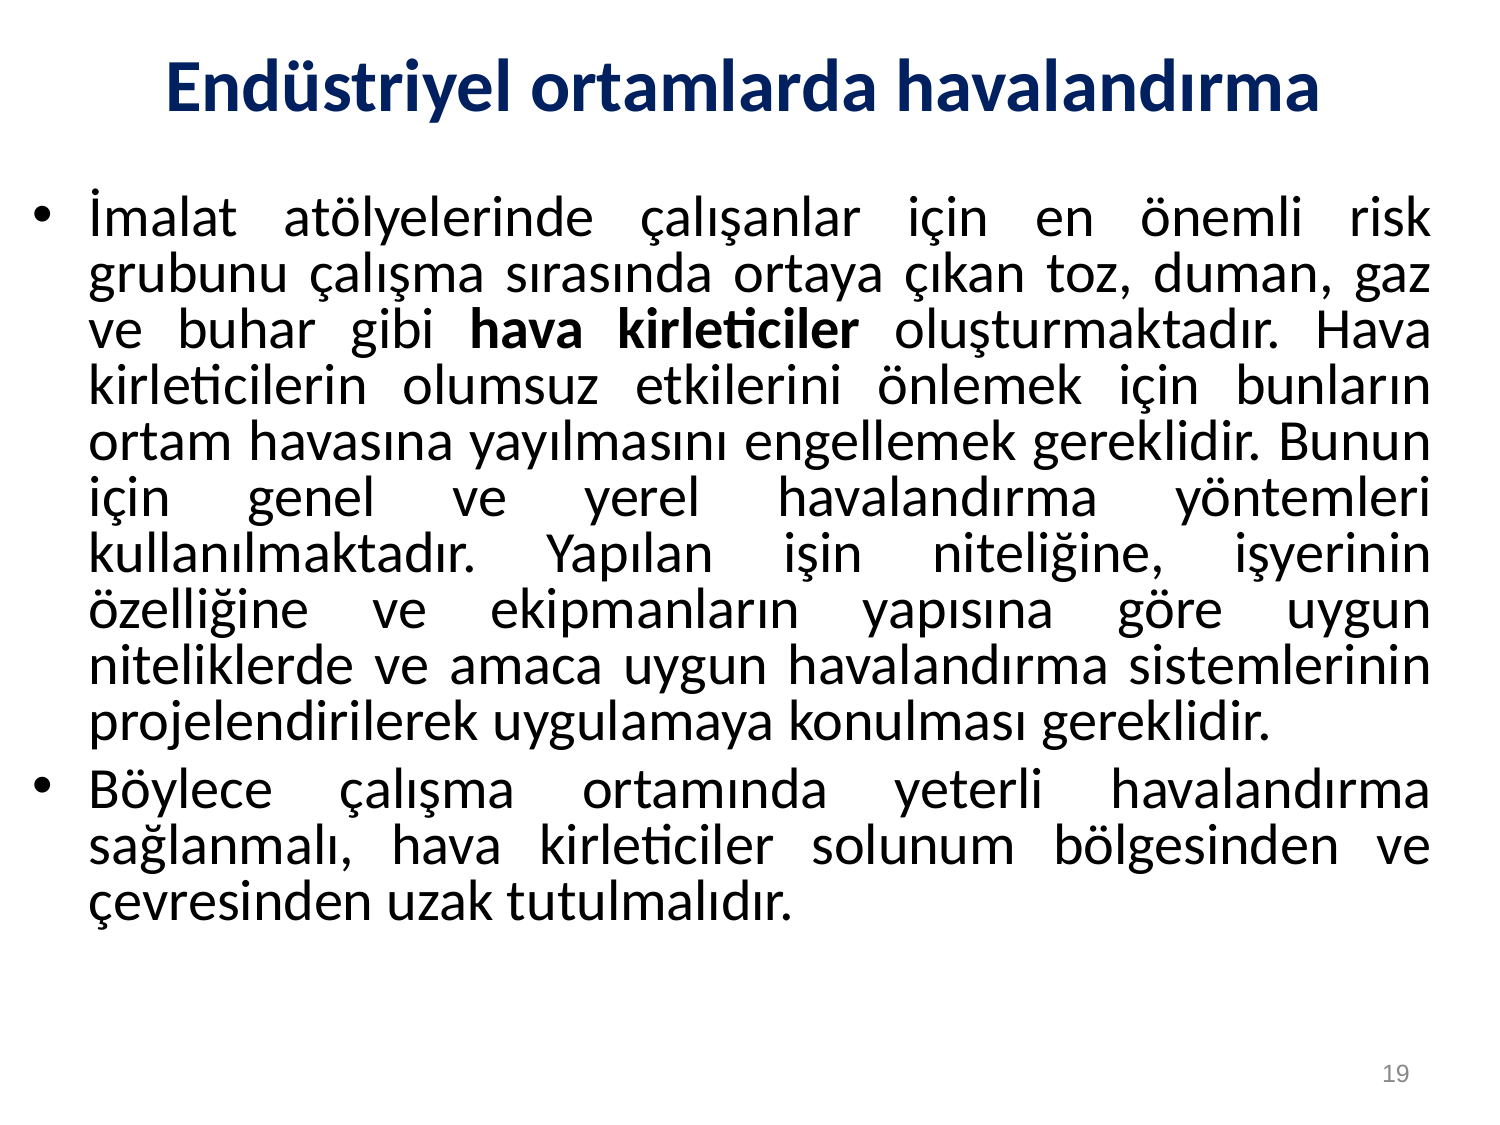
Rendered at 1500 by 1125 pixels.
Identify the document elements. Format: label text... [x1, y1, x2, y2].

list İmalat atölyelerinde çalışanlar için en önemli risk grubunu çalışma sırasında ortaya çıkan toz, duman, gaz ve buhar gibi hava kirleticiler oluşturmaktadır. Hava kirleticilerin olumsuz etkilerini önlemek için bunların ortam havasına yayılmasını engellemek gereklidir. Bunun için genel ve yerel havalandırma yöntemleri kullanılmaktadır. Yapılan işin niteliğine, işyerinin özelliğine ve ekipmanların yapısına göre uygun niteliklerde ve amaca uygun havalandırma sistemlerinin projelendirilerek uygulamaya konulması gereklidir. Böylece çalışma ortamında yeterli havalandırma sağlanmalı, hava kirleticiler solunum bölgesinden ve çevresinden uzak tutulmalıdır. [17, 184, 1448, 1005]
slide_number 19 [1074, 1042, 1425, 1103]
title Endüstriyel ortamlarda havalandırma [23, 11, 1465, 153]
